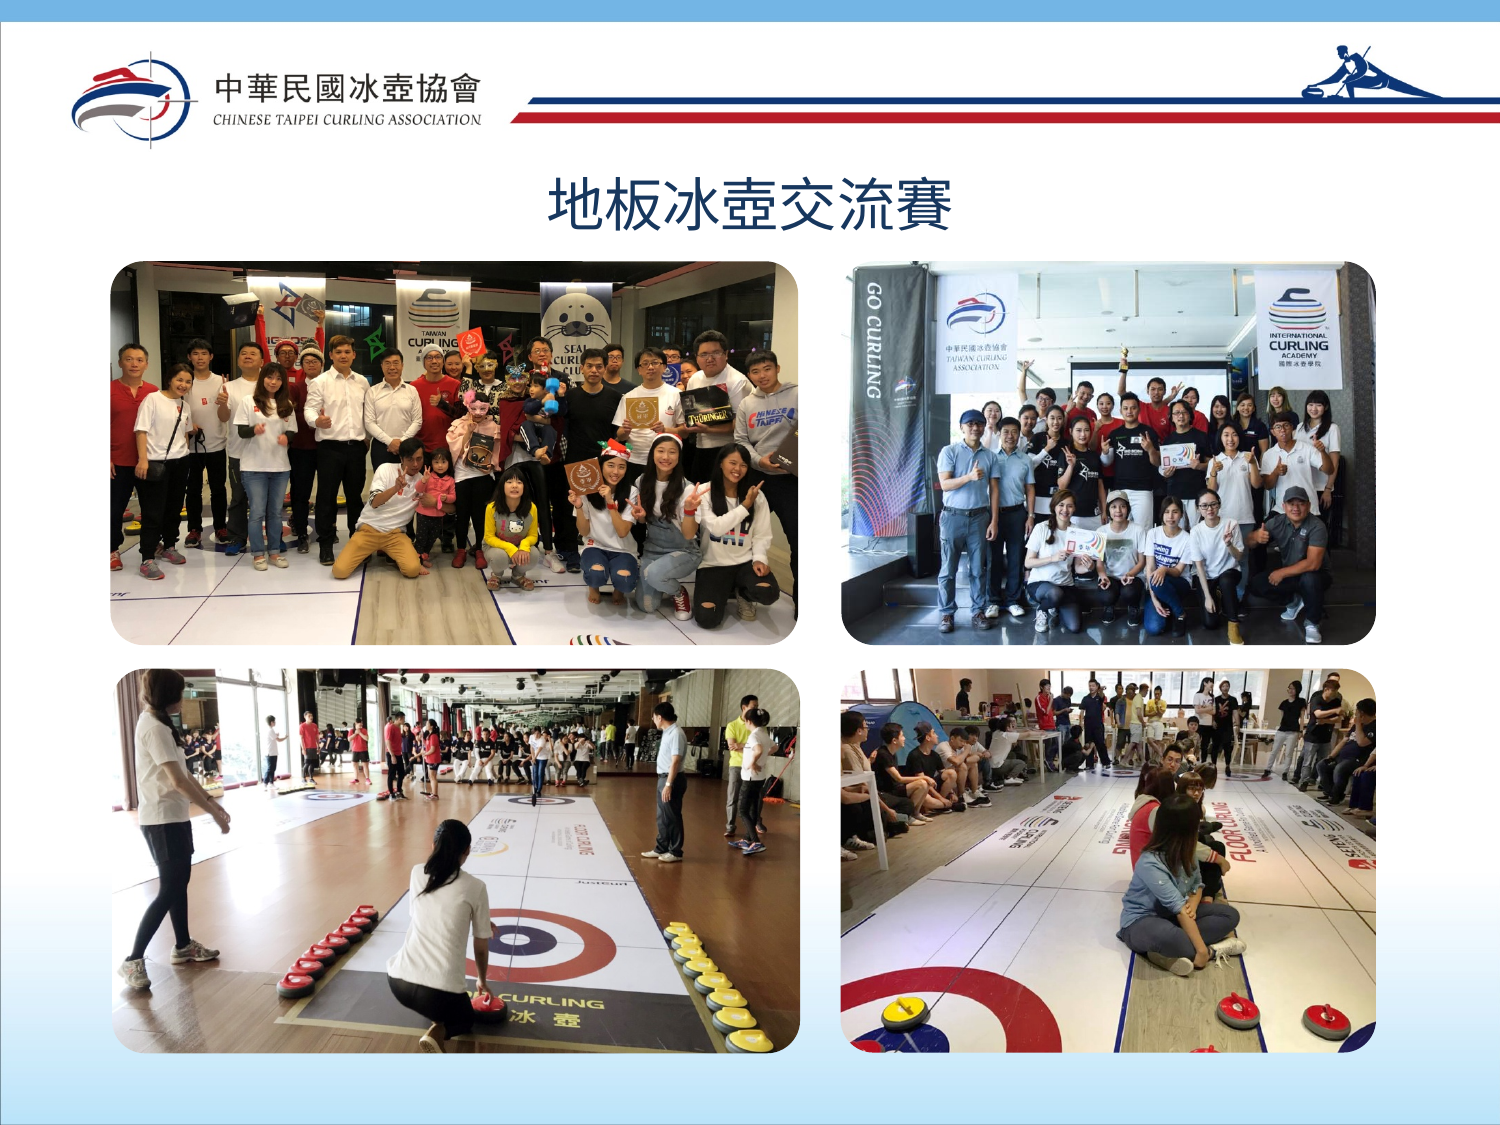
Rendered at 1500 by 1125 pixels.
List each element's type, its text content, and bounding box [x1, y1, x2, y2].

picture [0, 0, 1500, 1125]
text_box 地板冰壺交流賽 [443, 160, 1057, 252]
